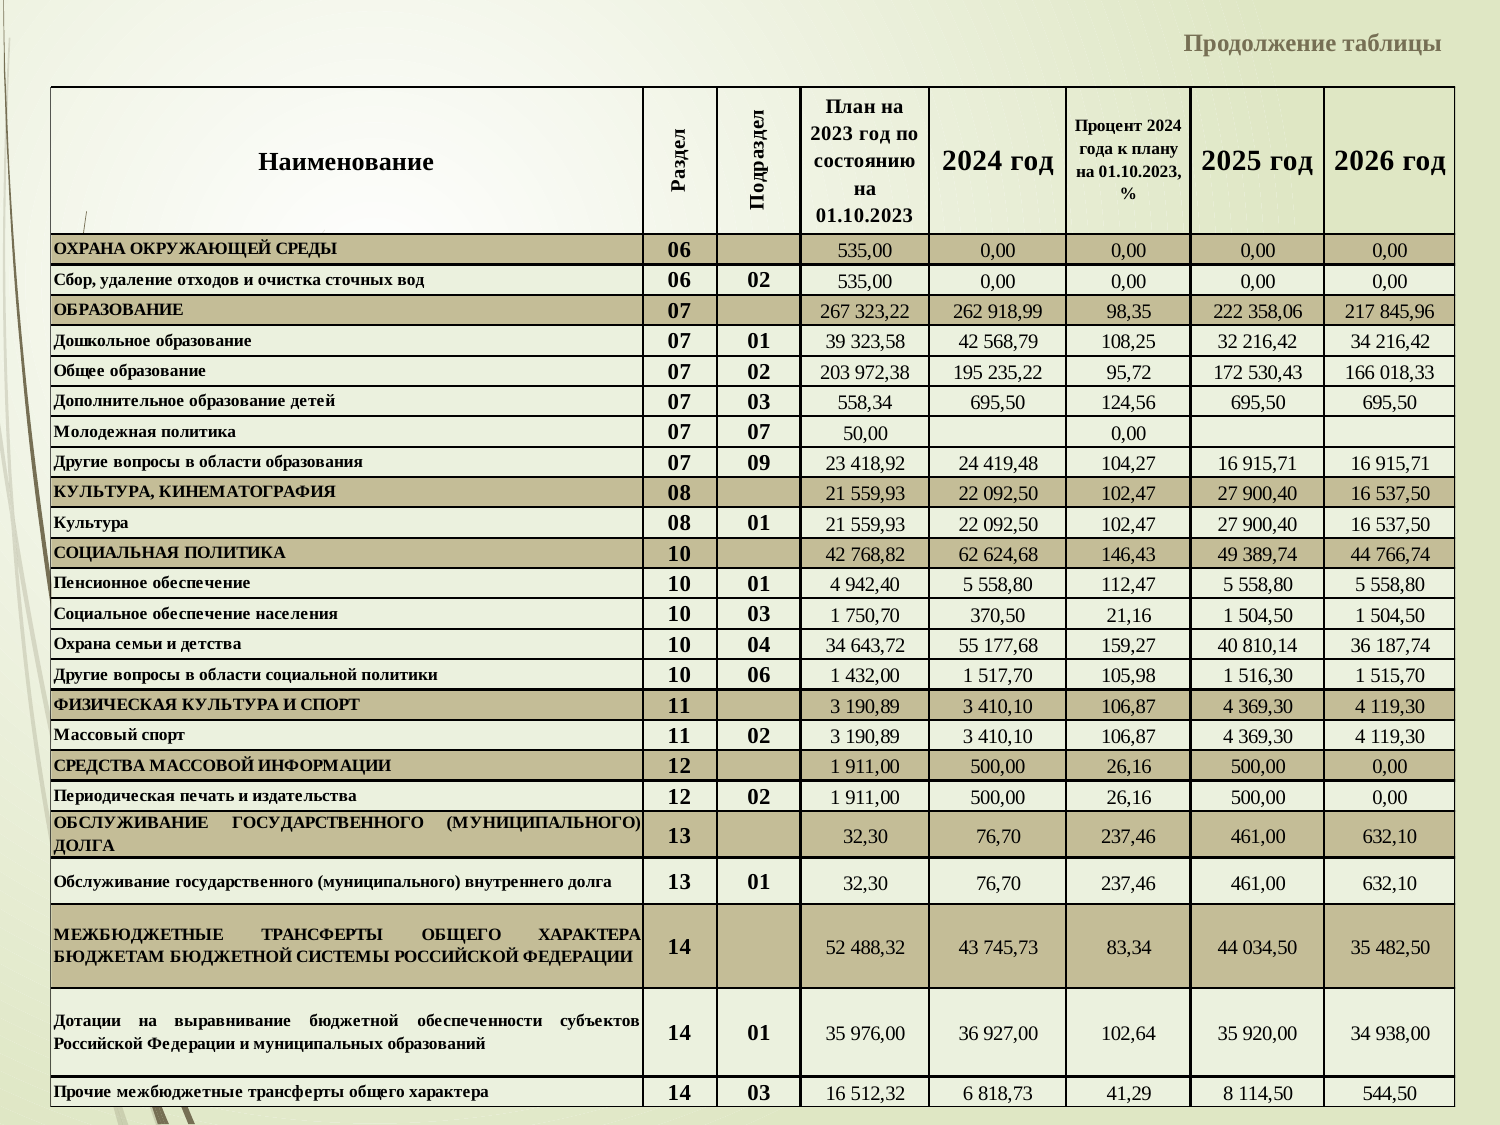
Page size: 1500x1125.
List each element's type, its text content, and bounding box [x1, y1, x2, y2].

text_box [49, 86, 1457, 1109]
text_box Продолжение таблицы [969, 24, 1458, 87]
